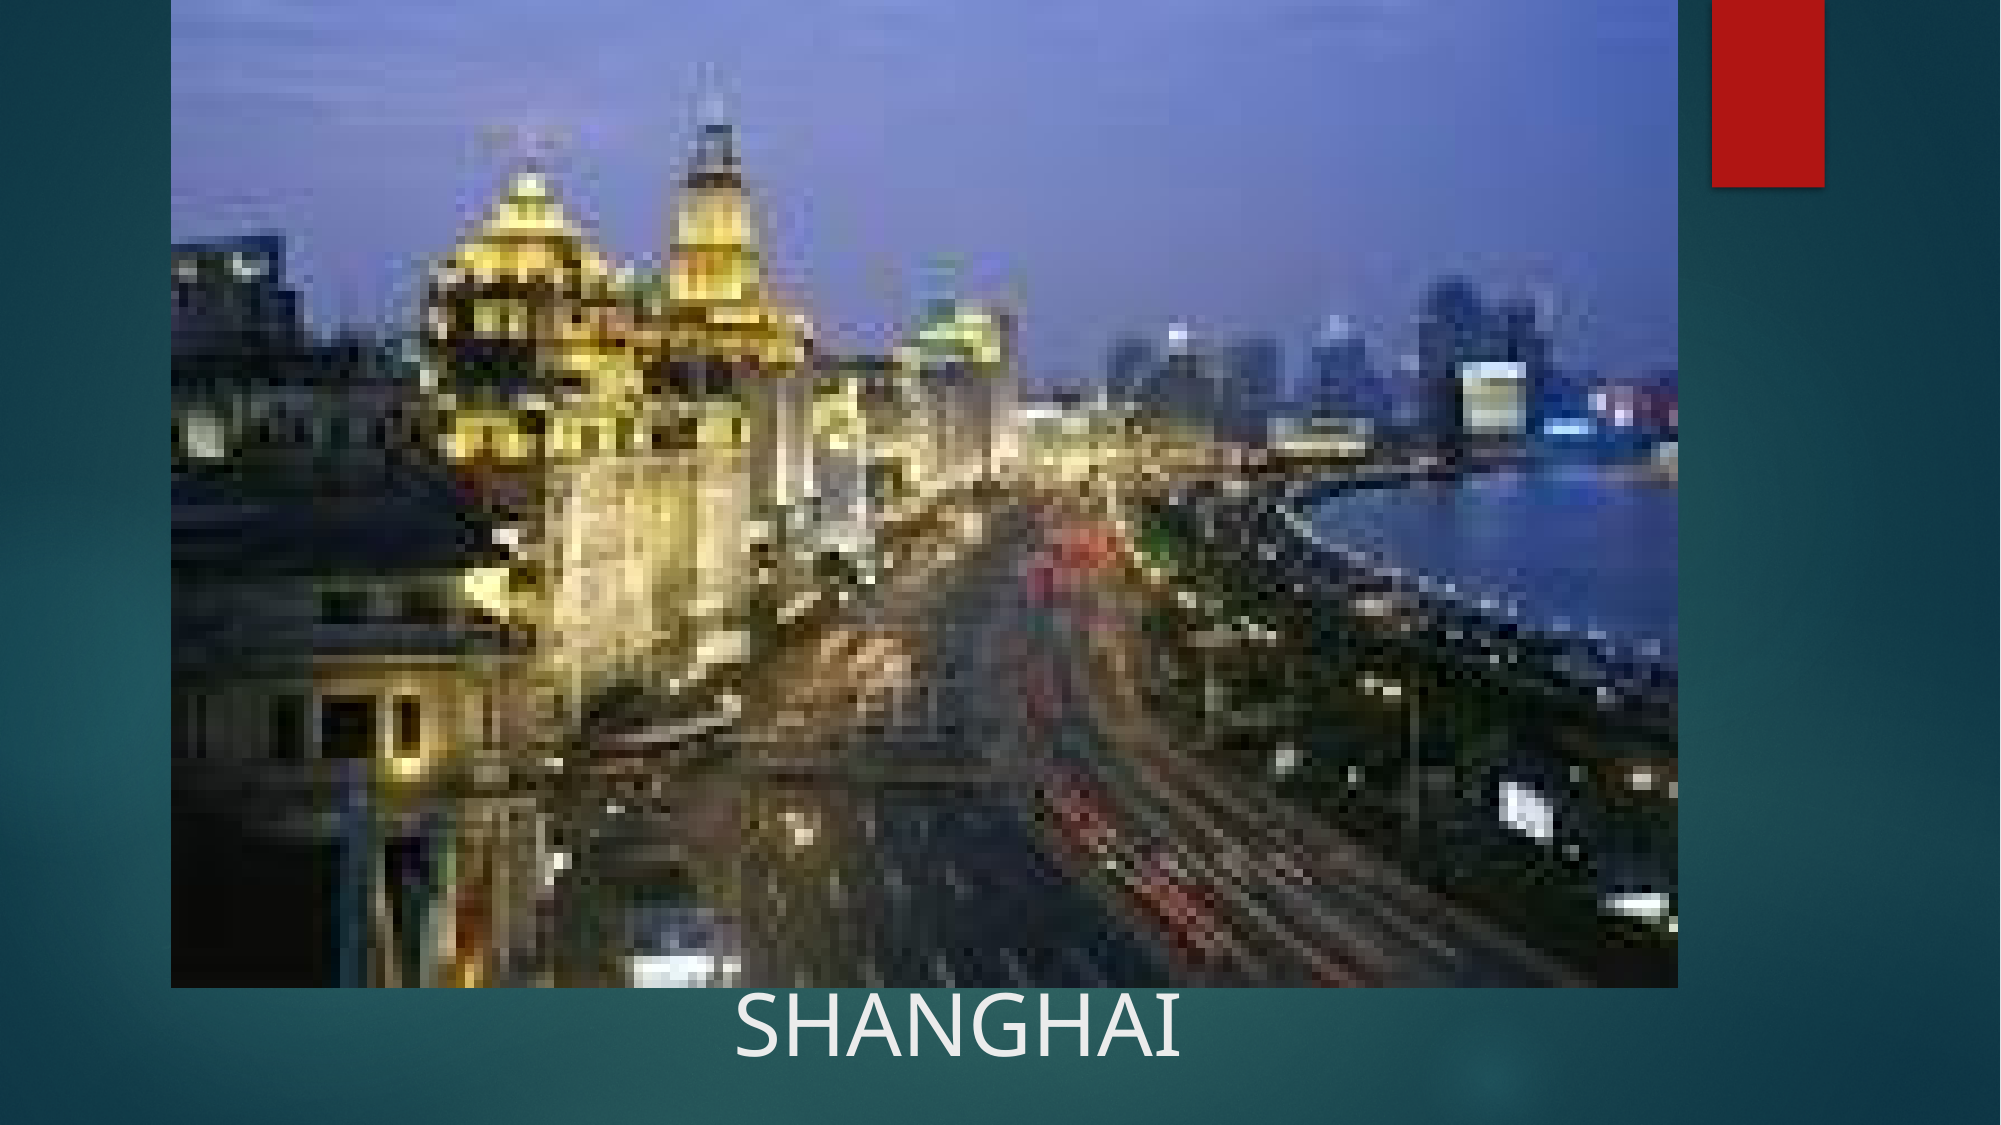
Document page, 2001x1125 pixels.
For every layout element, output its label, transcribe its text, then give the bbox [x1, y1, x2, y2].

picture [0, 0, 1678, 1125]
title SHANGHAI [283, 996, 1634, 1125]
